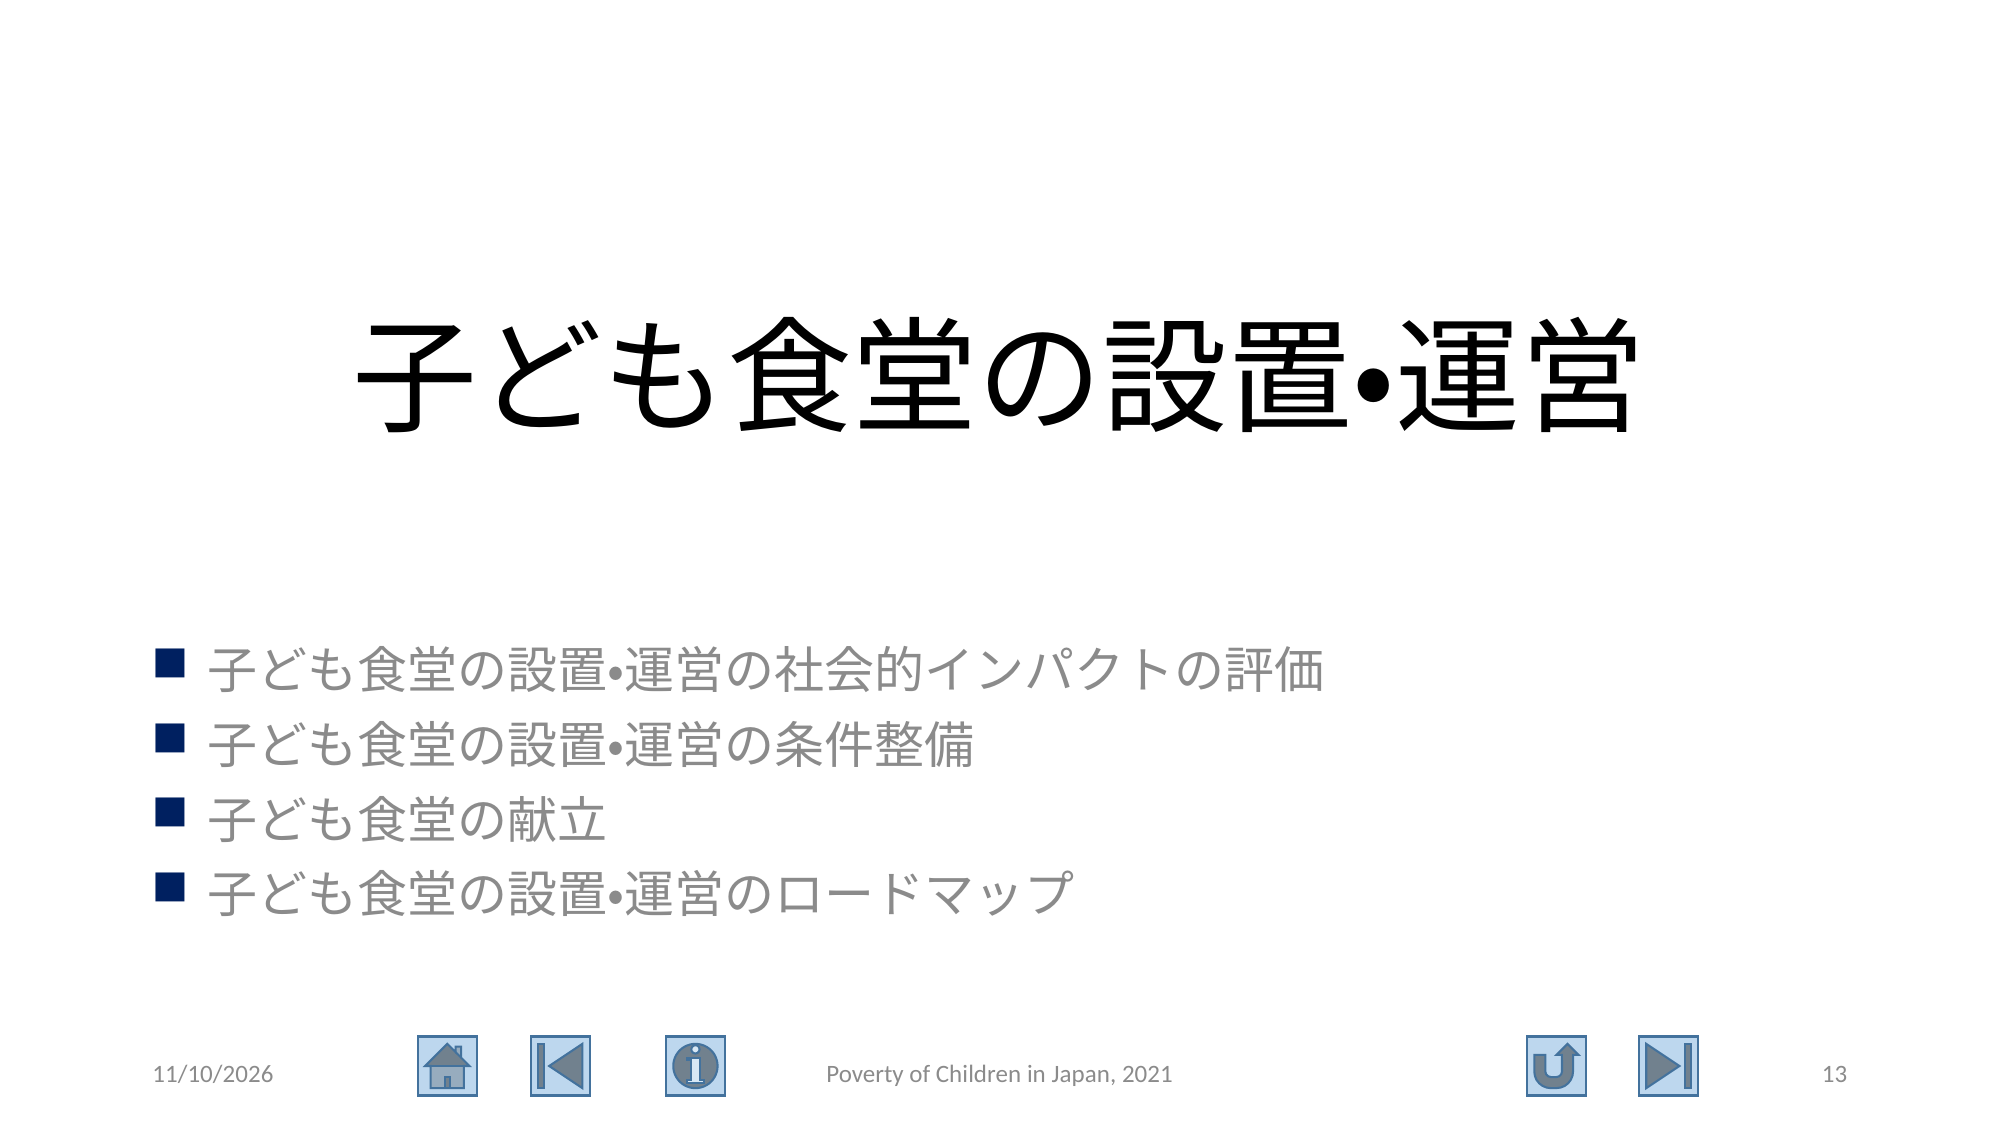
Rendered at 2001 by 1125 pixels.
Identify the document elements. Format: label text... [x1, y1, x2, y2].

list 子ども食堂の設置・運営の社会的インパクトの評価 子ども食堂の設置・運営の条件整備 子ども食堂の献立 子ども食堂の設置・運営のロードマップ [136, 637, 1862, 999]
title 子ども食堂の設置・運営 [136, 201, 1862, 563]
footer Poverty of Children in Japan, 2021 [662, 1042, 1338, 1103]
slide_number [137, 1042, 588, 1103]
slide_number 13 [1412, 1042, 1863, 1103]
